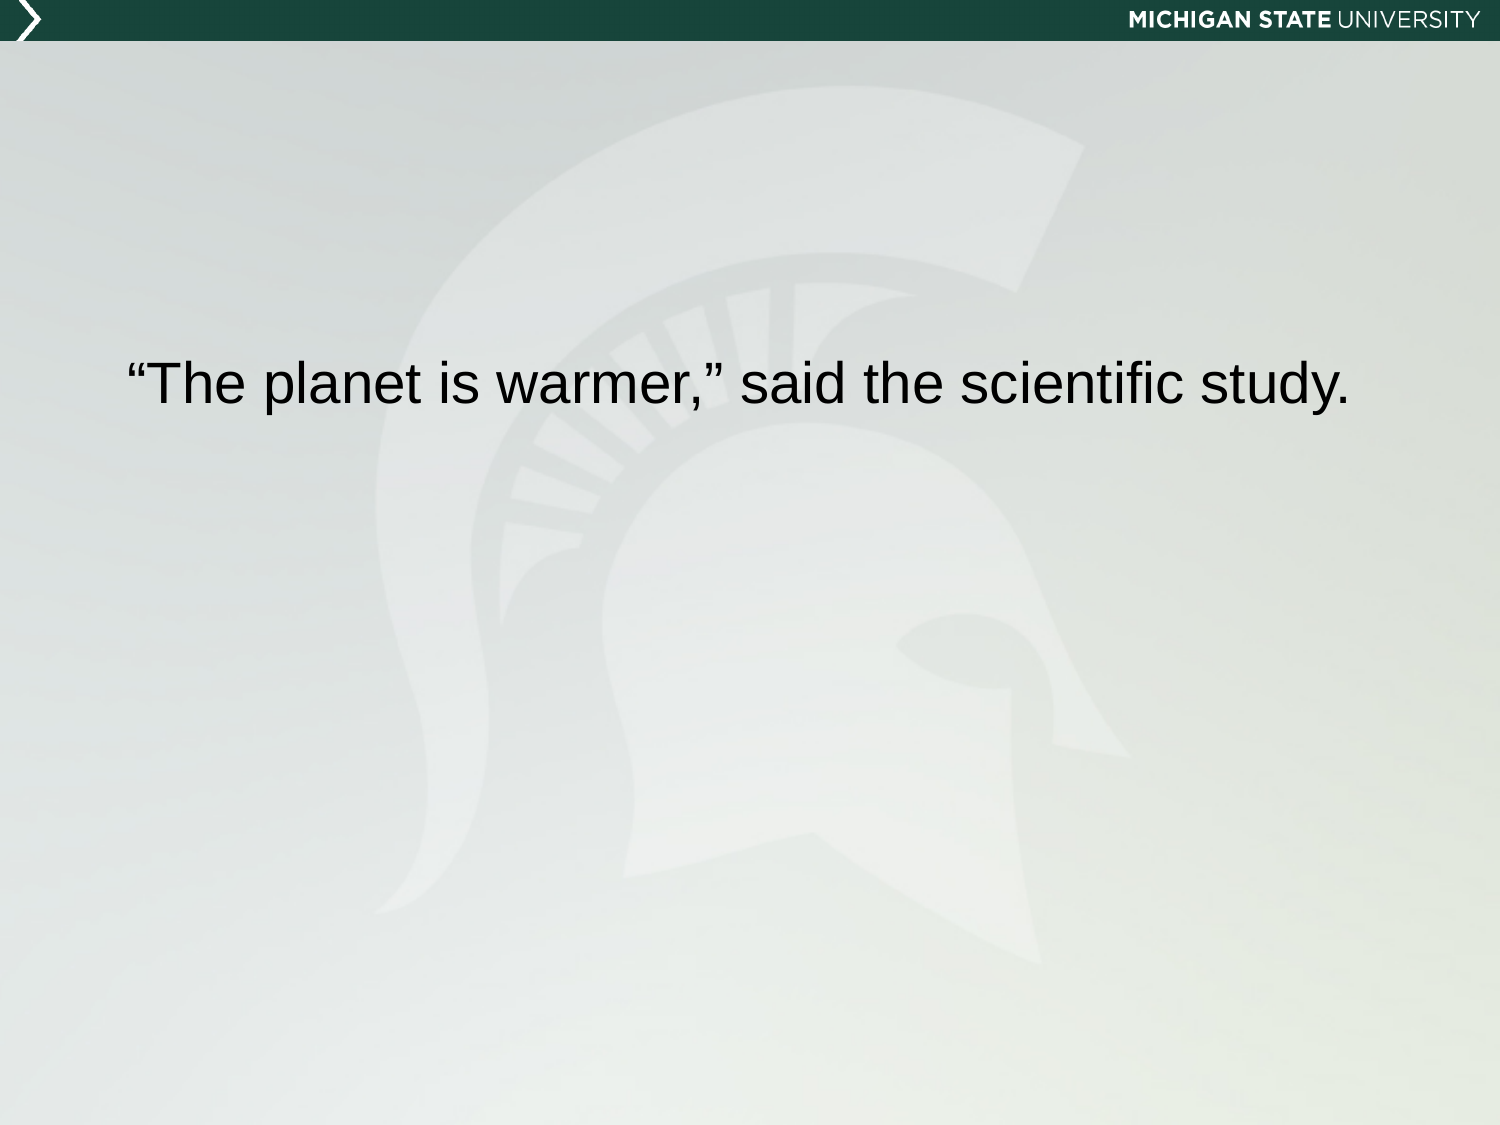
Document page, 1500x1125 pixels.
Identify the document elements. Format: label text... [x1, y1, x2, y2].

picture [0, 0, 1500, 1125]
text_box “The planet is warmer,” said the scientific study. [112, 337, 1425, 423]
